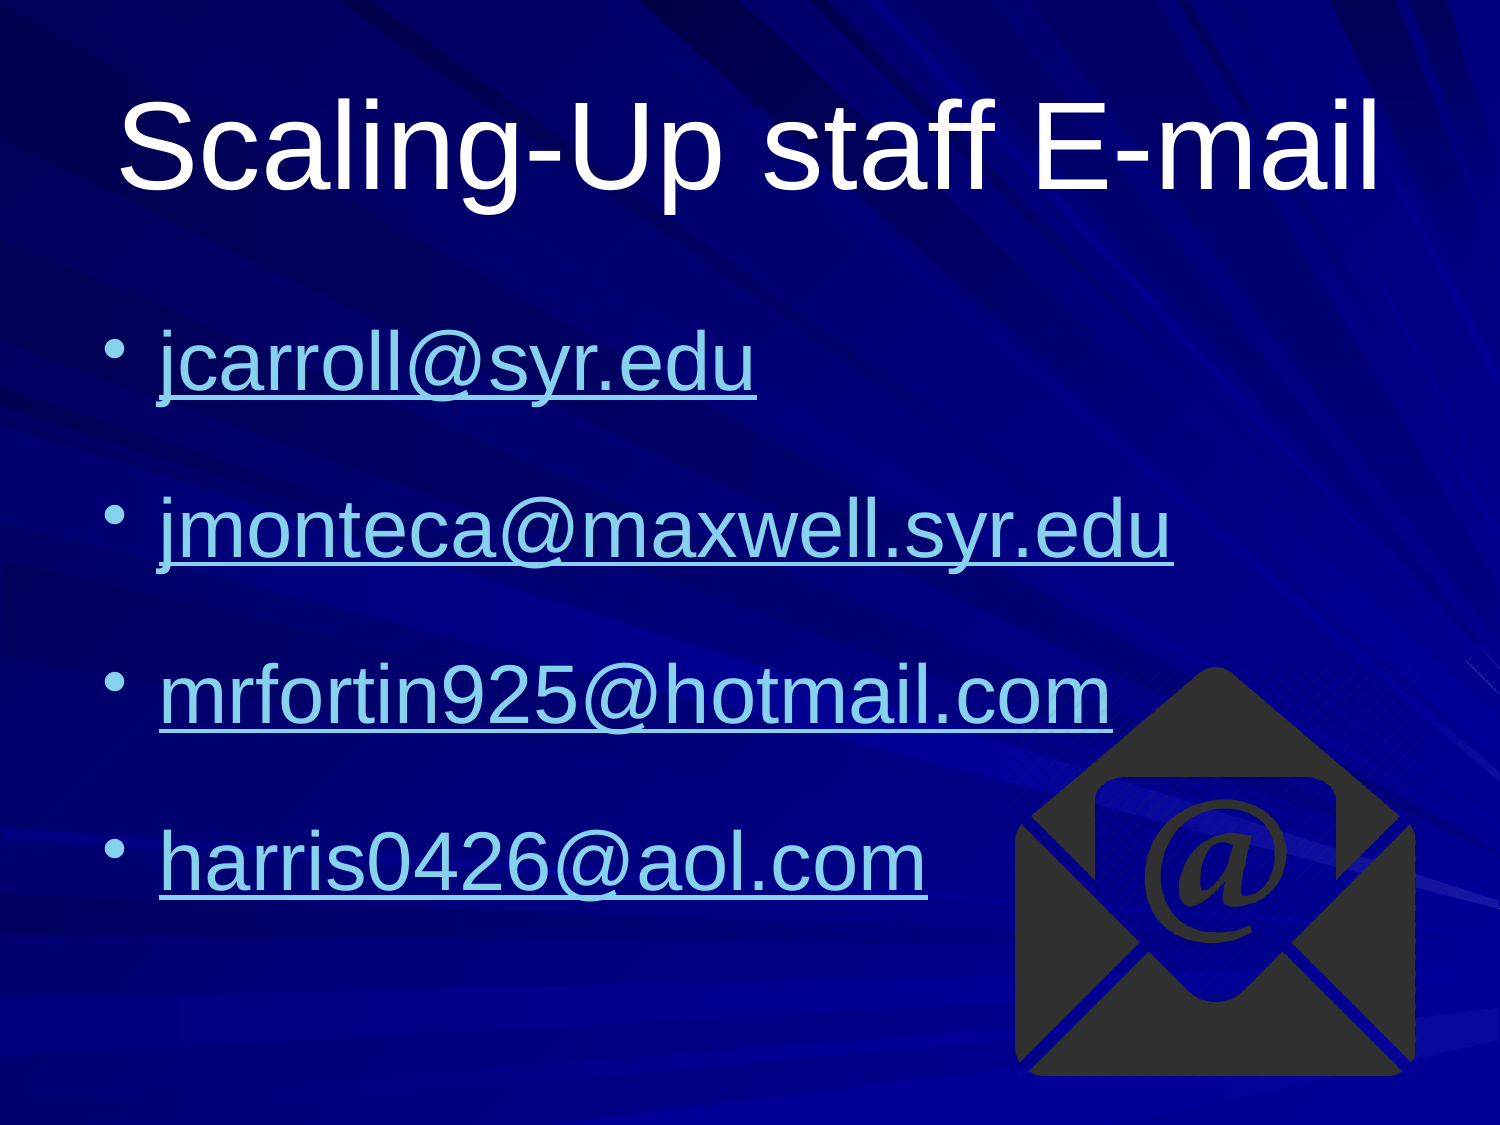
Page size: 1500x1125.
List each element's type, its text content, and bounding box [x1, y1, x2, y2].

list jcarroll@syr.edu jmonteca@maxwell.syr.edu mrfortin925@hotmail.com harris0426@aol.com [87, 249, 1388, 565]
title Scaling-Up staff E-mail [74, 45, 1426, 234]
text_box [1005, 662, 1426, 1083]
